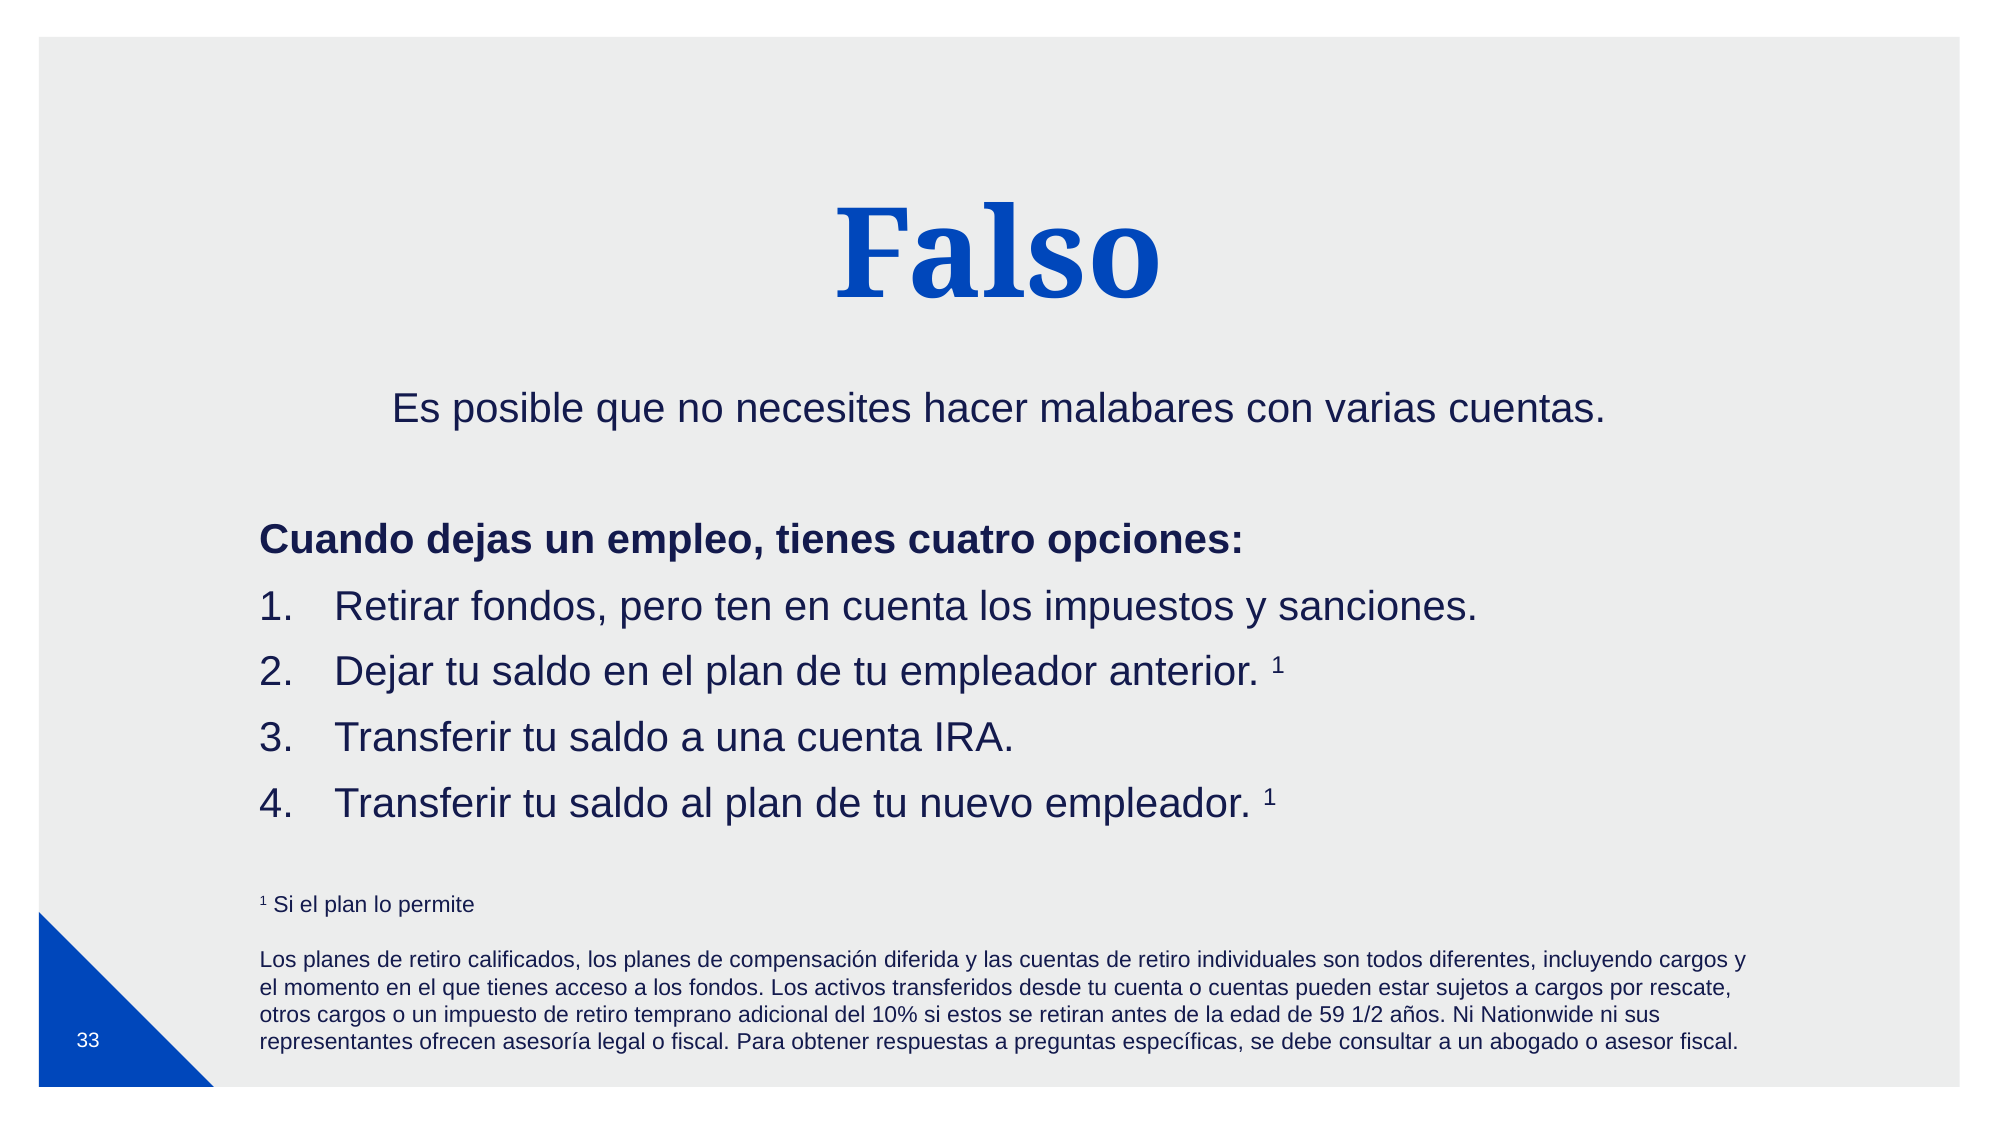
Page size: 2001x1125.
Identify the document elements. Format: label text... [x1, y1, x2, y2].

list Es posible que no necesites hacer malabares con varias cuentas. Cuando dejas un empleo, tienes cuatro opciones: Retirar fondos, pero ten en cuenta los impuestos y sanciones. Dejar tu saldo en el plan de tu empleador anterior. 1 Transferir tu saldo a una cuenta IRA. Transferir tu saldo al plan de tu nuevo empleador. 1 [259, 378, 1740, 856]
text_box 1 Si el plan lo permite Los planes de retiro calificados, los planes de compensación diferida y las cuentas de retiro individuales son todos diferentes, incluyendo cargos y el momento en el que tienes acceso a los fondos. Los activos transferidos desde tu cuenta o cuentas pueden estar sujetos a cargos por rescate, otros cargos o un impuesto de retiro temprano adicional del 10% si estos se retiran antes de la edad de 59 1/2 años. Ni Nationwide ni sus representantes ofrecen asesoría legal o fiscal. Para obtener respuestas a preguntas específicas, se debe consultar a un abogado o asesor fiscal. [244, 882, 1785, 1062]
text_box Falso [244, 182, 1754, 283]
